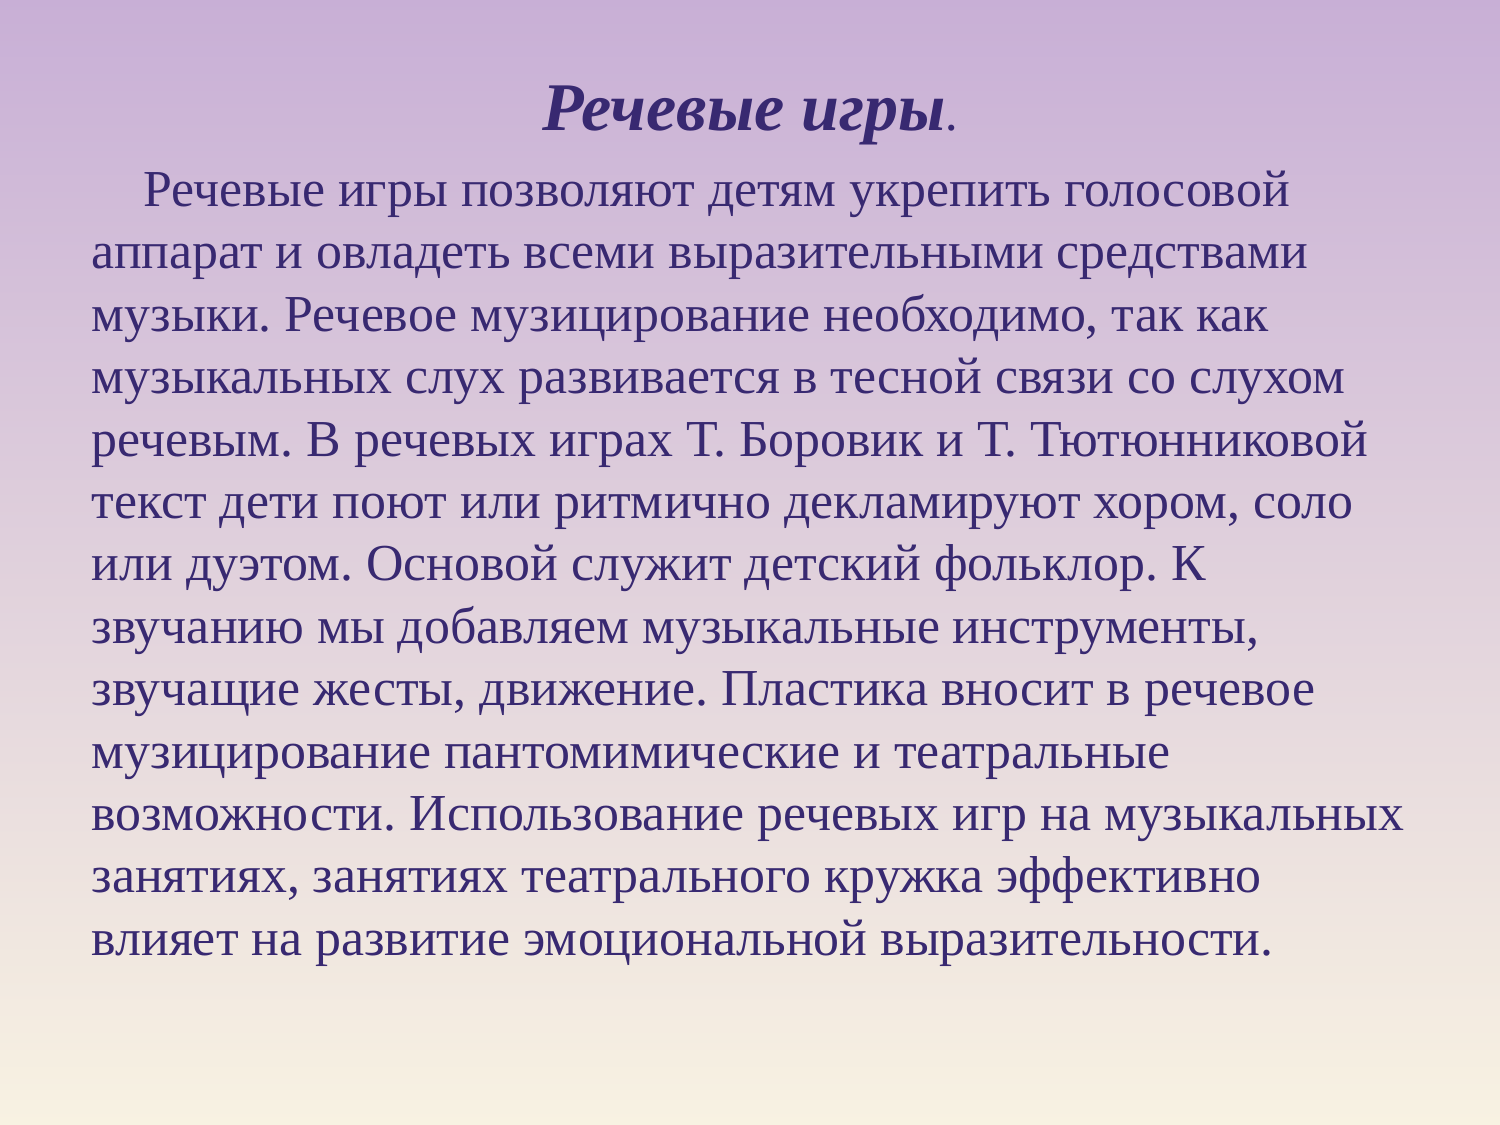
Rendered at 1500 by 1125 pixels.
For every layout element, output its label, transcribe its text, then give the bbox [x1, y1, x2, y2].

list Речевые игры. Речевые игры позволяют детям укрепить голосовой аппарат и овладеть всеми выразительными средствами музыки. Речевое музицирование необходимо, так как музыкальных слух развивается в тесной связи со слухом речевым. В речевых играх Т. Боровик и Т. Тютюнниковой текст дети поют или ритмично декламируют хором, соло или дуэтом. Основой служит детский фольклор. К звучанию мы добавляем музыкальные инструменты, звучащие жесты, движение. Пластика вносит в речевое музицирование пантомимические и театральные возможности. Ис­пользование речевых игр на музыкальных занятиях, занятиях театрального кружка эффективно влияет на развитие эмоциональной выразительности. [76, 54, 1425, 1005]
